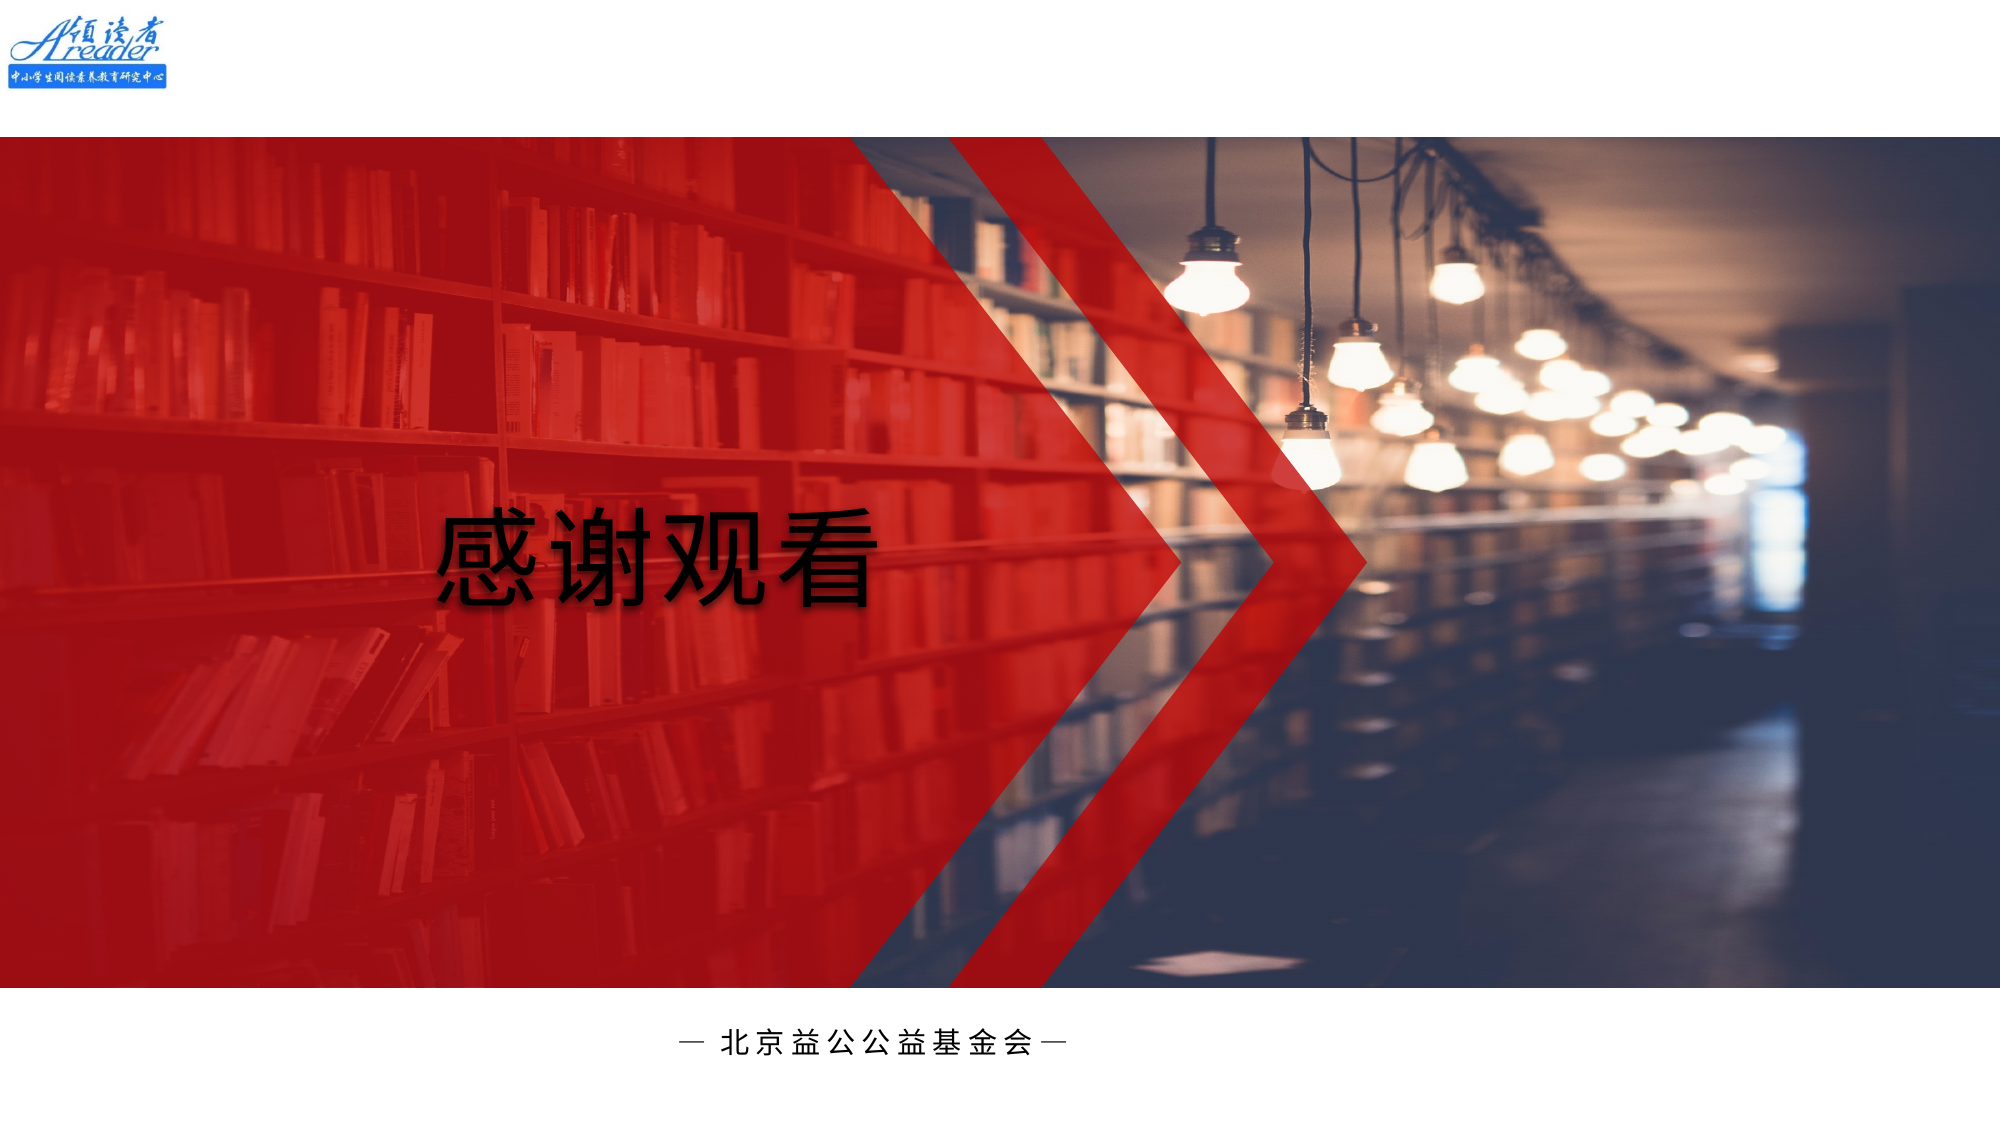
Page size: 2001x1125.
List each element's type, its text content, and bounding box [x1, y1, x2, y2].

picture [0, 137, 2000, 988]
picture [0, 0, 174, 108]
text_box —北京益公公益基金会— [662, 1017, 1084, 1067]
